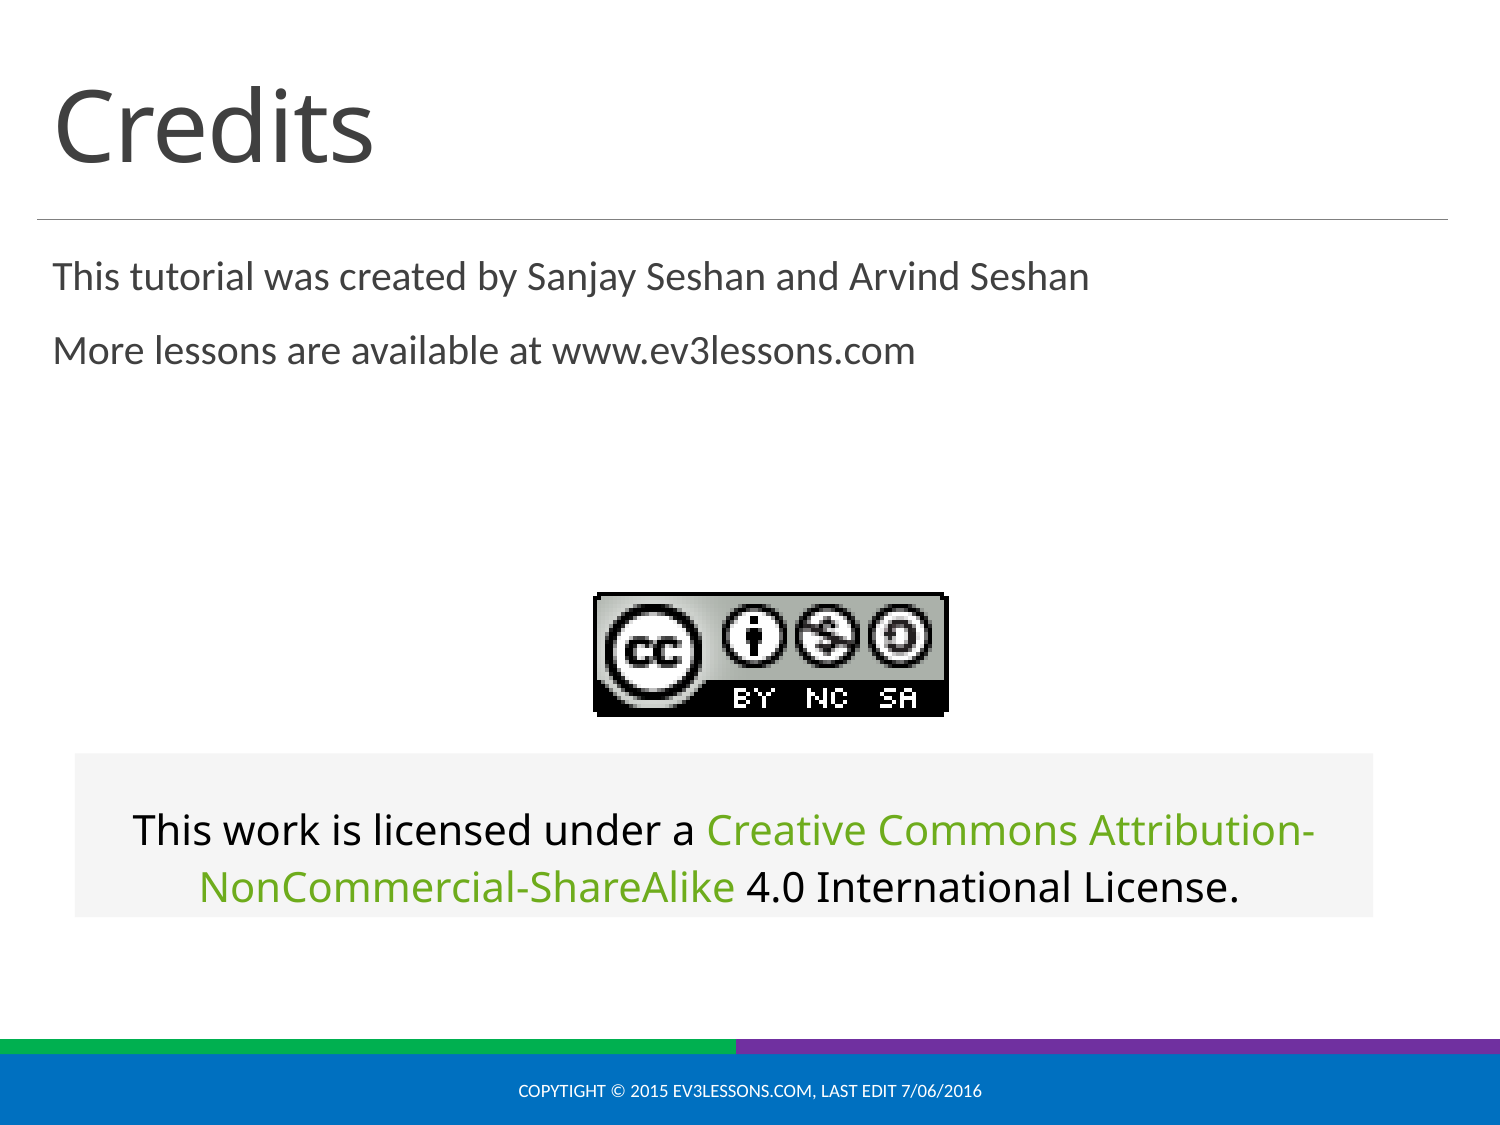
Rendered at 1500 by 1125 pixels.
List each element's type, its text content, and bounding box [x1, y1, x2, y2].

footer Copytight © 2015 EV3Lessons.com, Last edit 7/06/2016 [453, 1059, 1047, 1120]
text_box This work is licensed under a Creative Commons Attribution-NonCommercial-ShareAlike 4.0 International License. [74, 753, 1374, 918]
picture [593, 591, 949, 718]
list This tutorial was created by Sanjay Seshan and Arvind Seshan More lessons are available at www.ev3lessons.com [37, 246, 1448, 1011]
title Credits [37, 47, 1448, 191]
